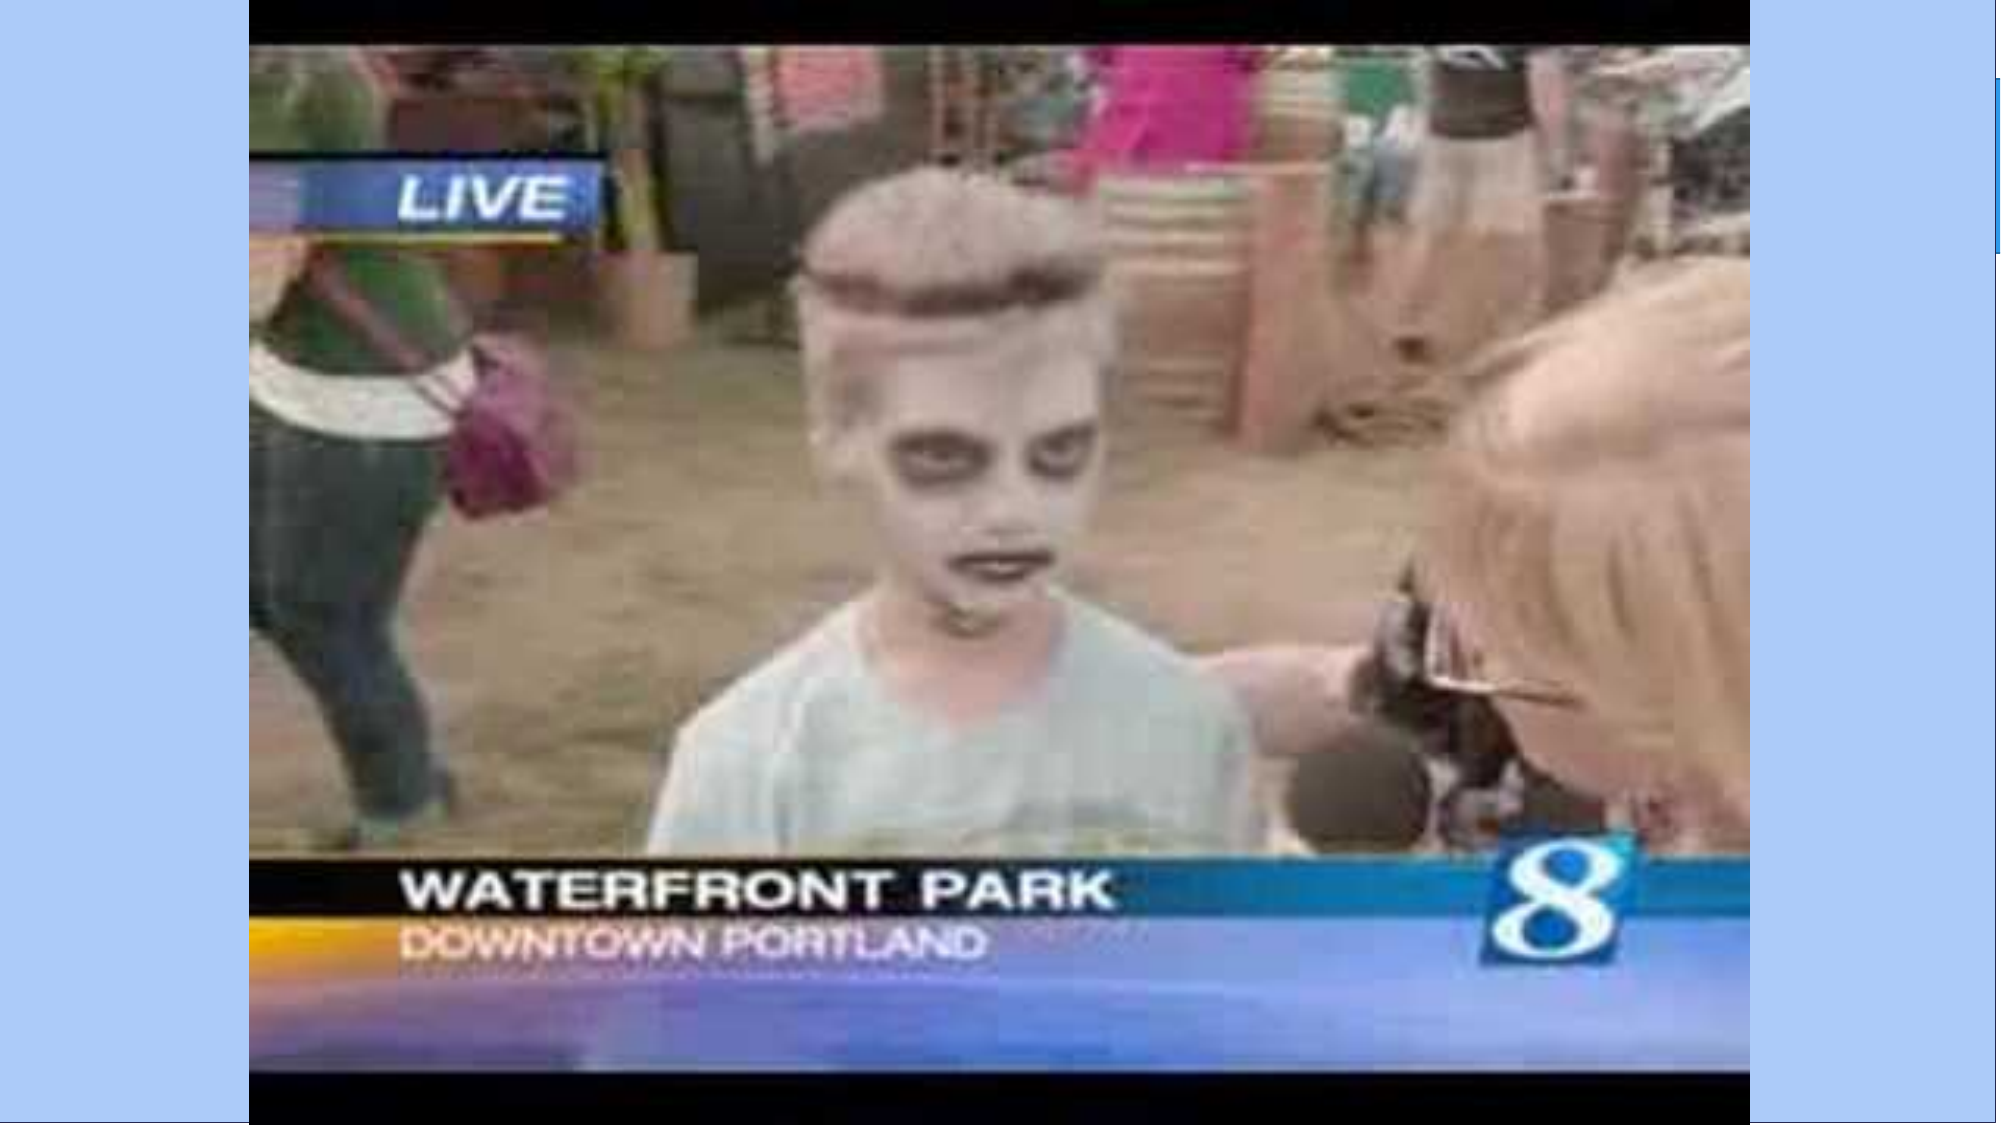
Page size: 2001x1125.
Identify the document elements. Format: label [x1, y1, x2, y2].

text_box [0, 0, 249, 1123]
picture [249, 0, 1750, 1125]
text_box [1750, 0, 1996, 1123]
